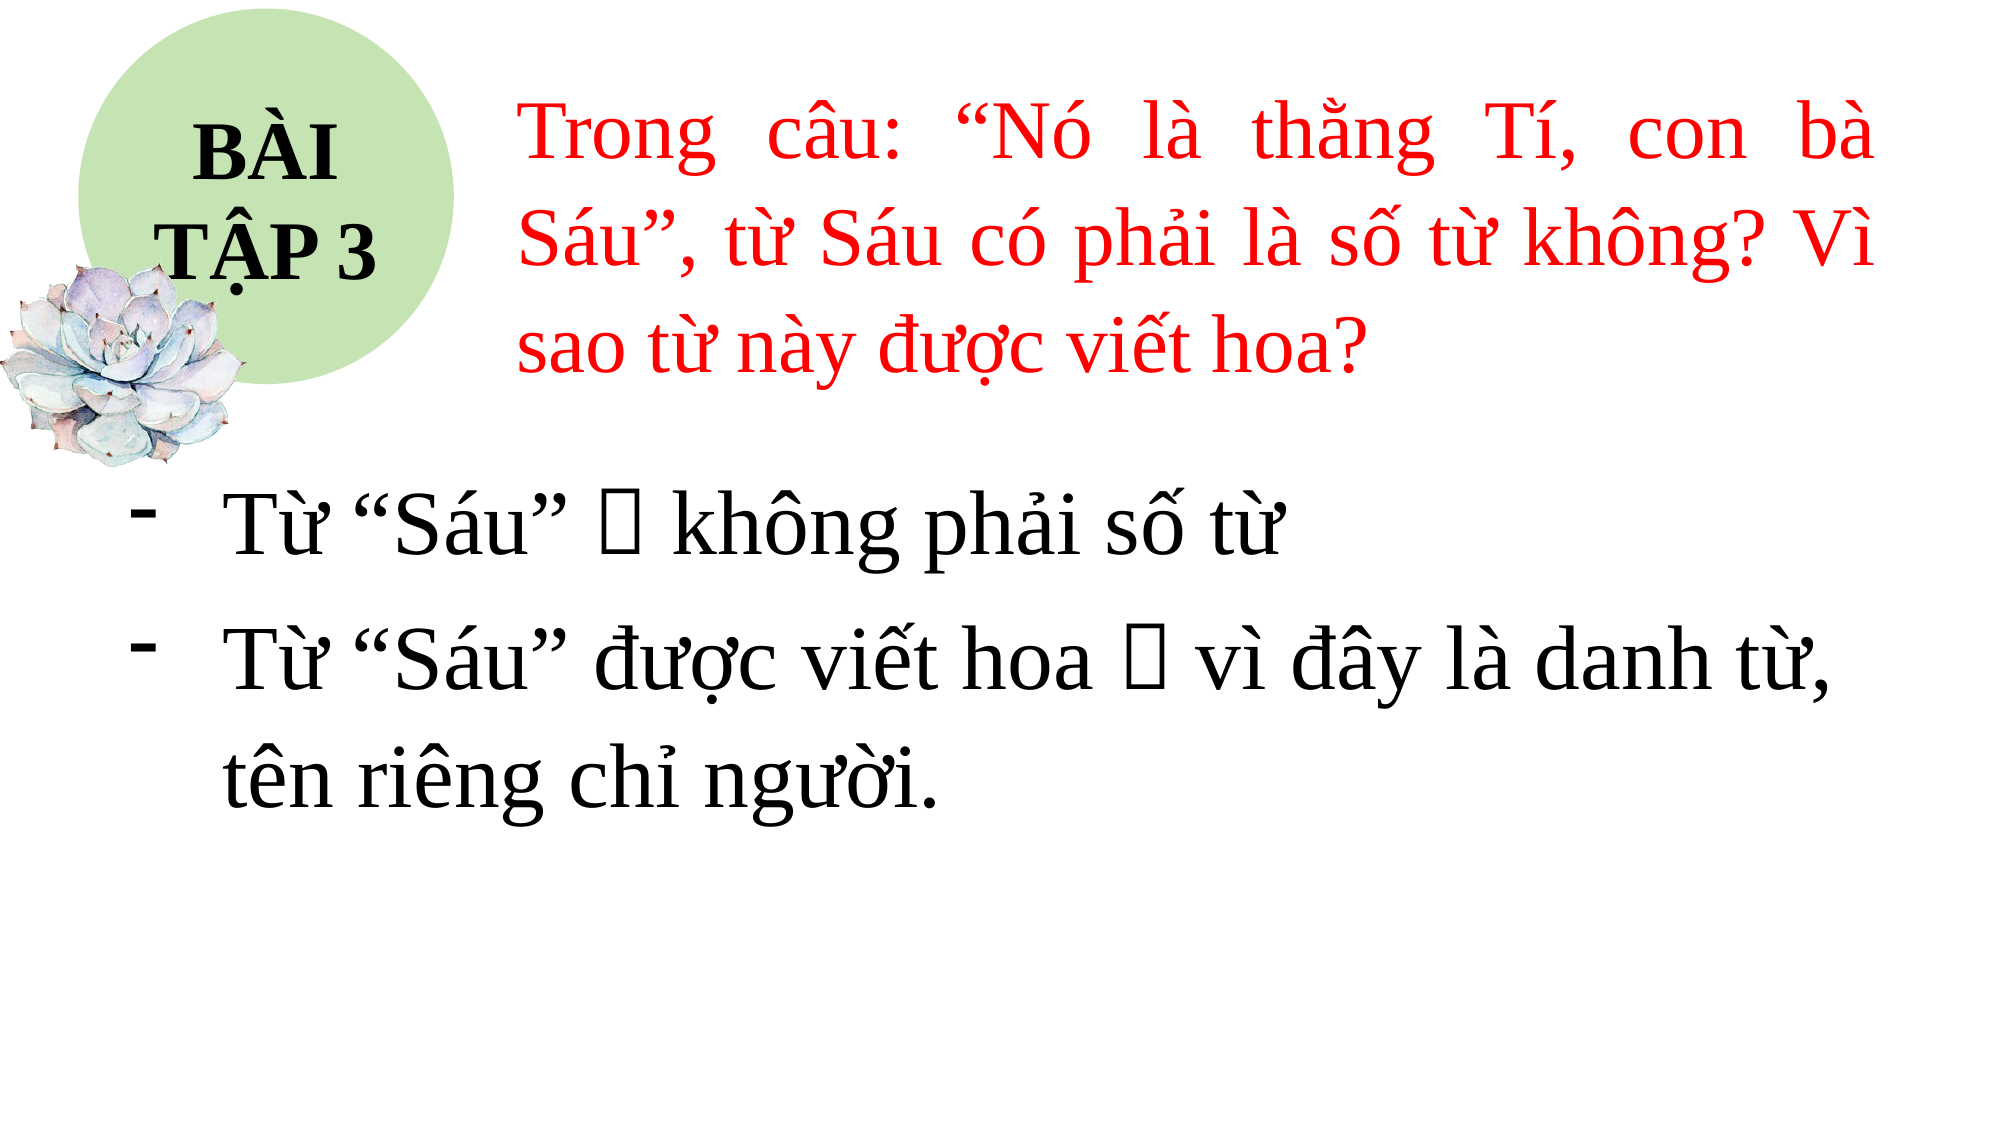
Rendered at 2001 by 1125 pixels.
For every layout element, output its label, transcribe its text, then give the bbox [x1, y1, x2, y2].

text_box Từ “Sáu”  không phải số từ Từ “Sáu” được viết hoa  vì đây là danh từ, tên riêng chỉ người. [113, 448, 1949, 833]
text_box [0, 8, 454, 504]
text_box Trong câu: “Nó là thằng Tí, con bà Sáu”, từ Sáu có phải là số từ không? Vì sao từ này được viết hoa? [501, 60, 1892, 397]
